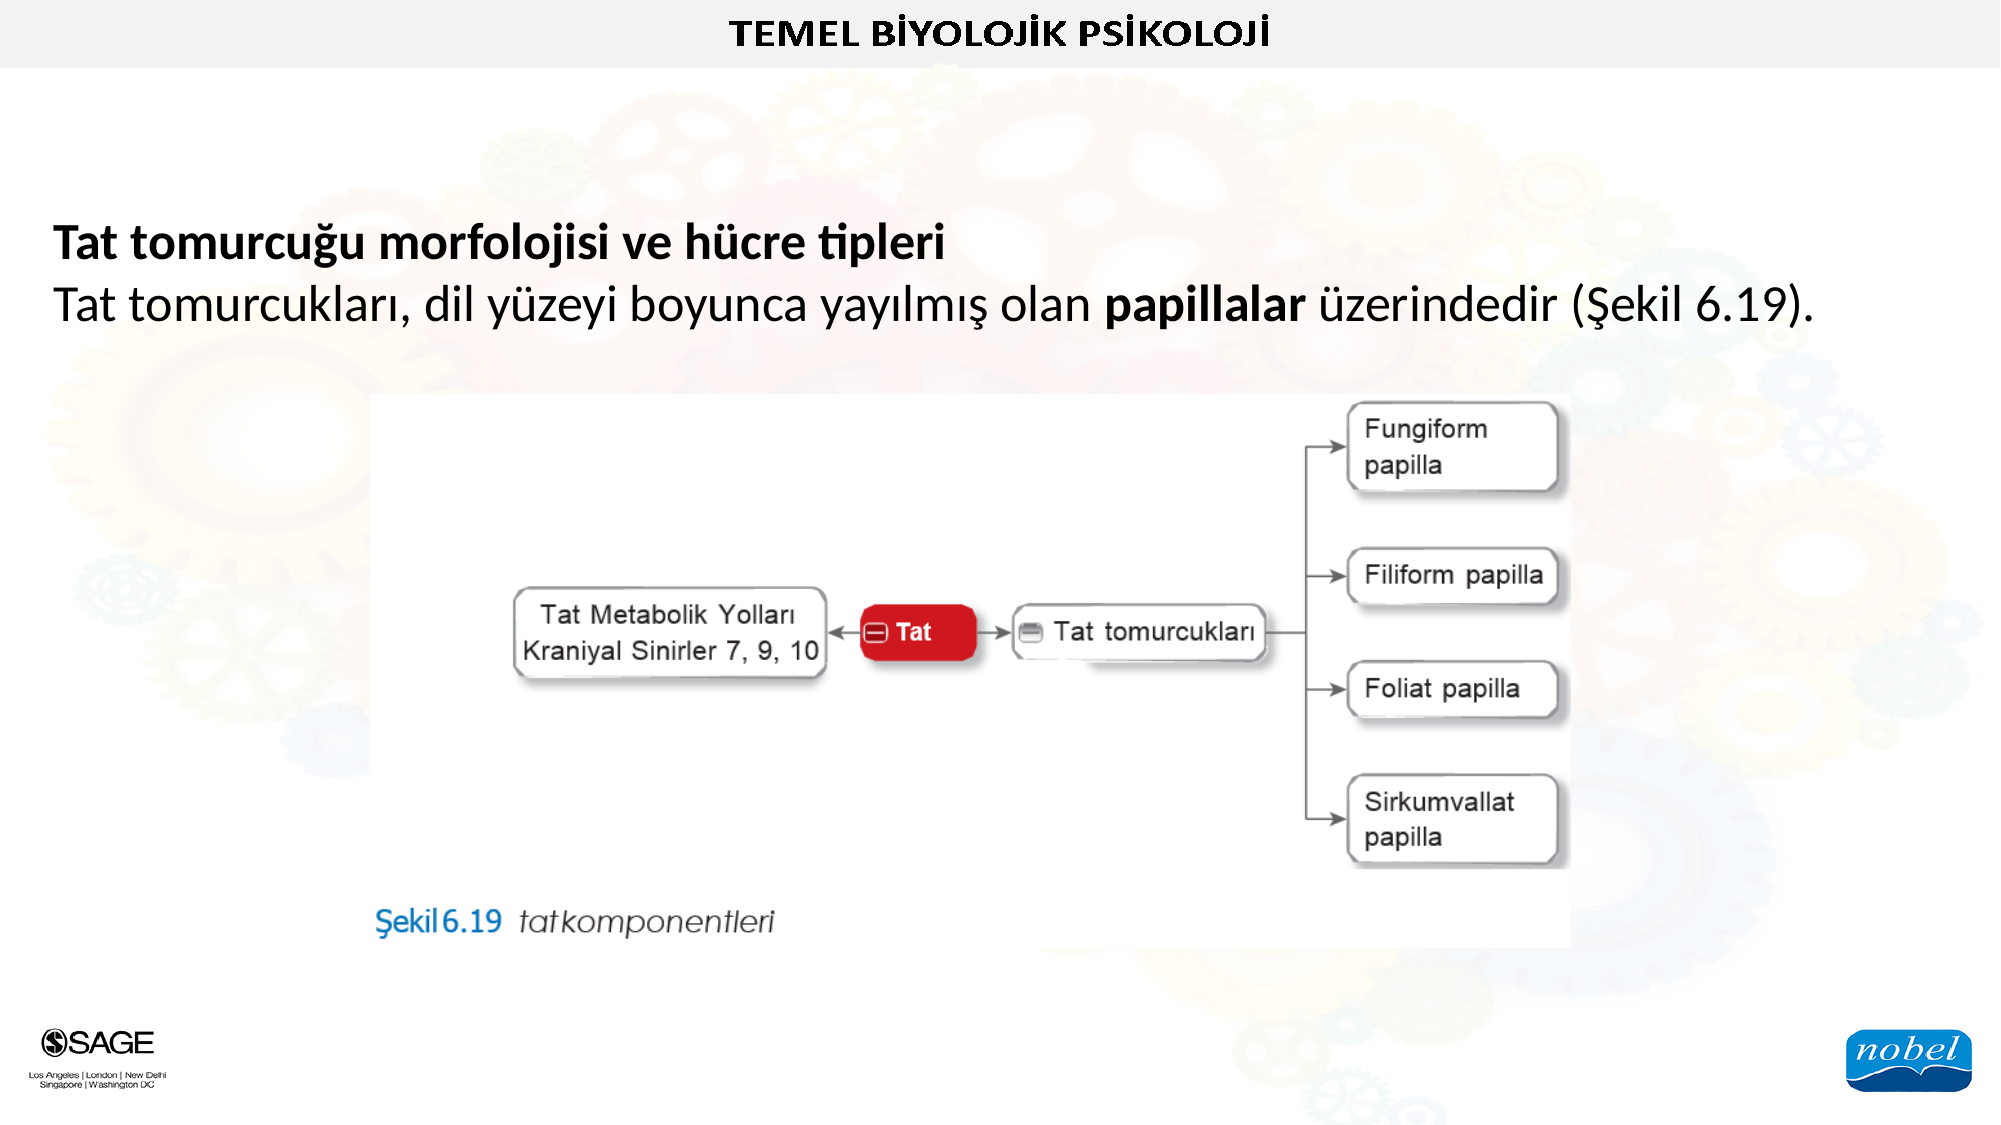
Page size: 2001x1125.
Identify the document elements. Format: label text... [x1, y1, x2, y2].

text_box Tat tomurcuğu morfolojisi ve hücre tipleri Tat tomurcukları, dil yüzeyi boyunca yayılmış olan papillalar üzerindedir (Şekil 6.19). [39, 199, 1961, 340]
picture [0, 0, 2001, 1125]
